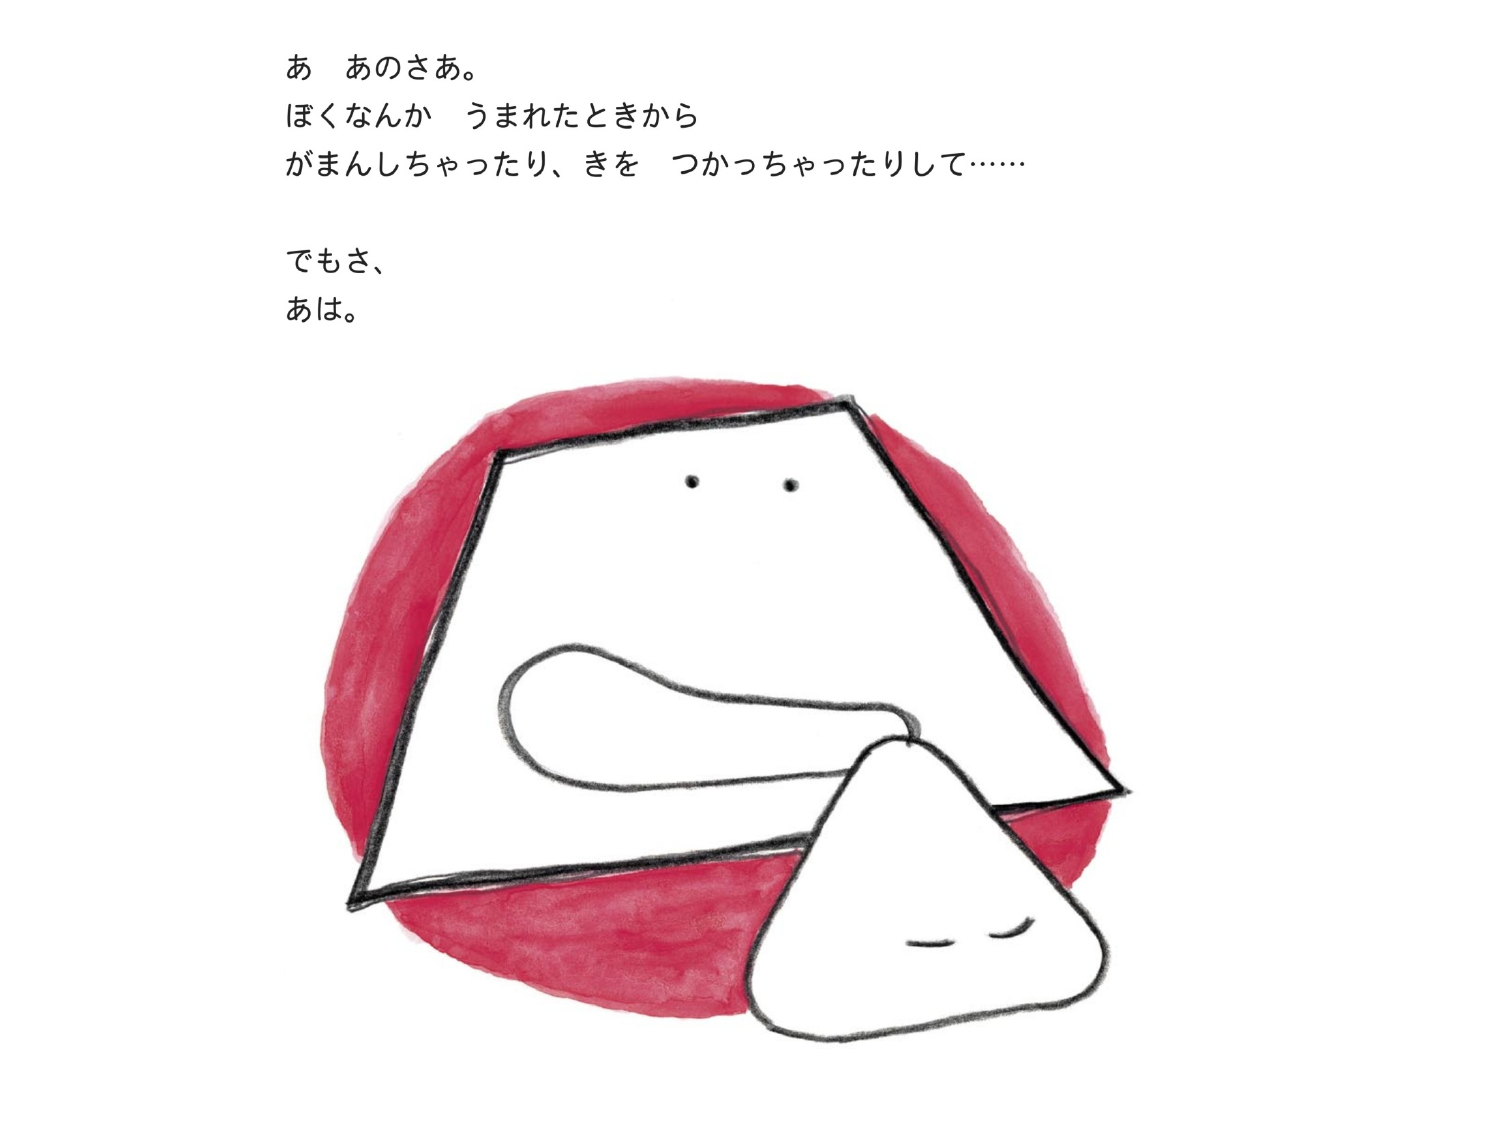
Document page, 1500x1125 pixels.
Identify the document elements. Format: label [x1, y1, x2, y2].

picture [283, 54, 1217, 1095]
